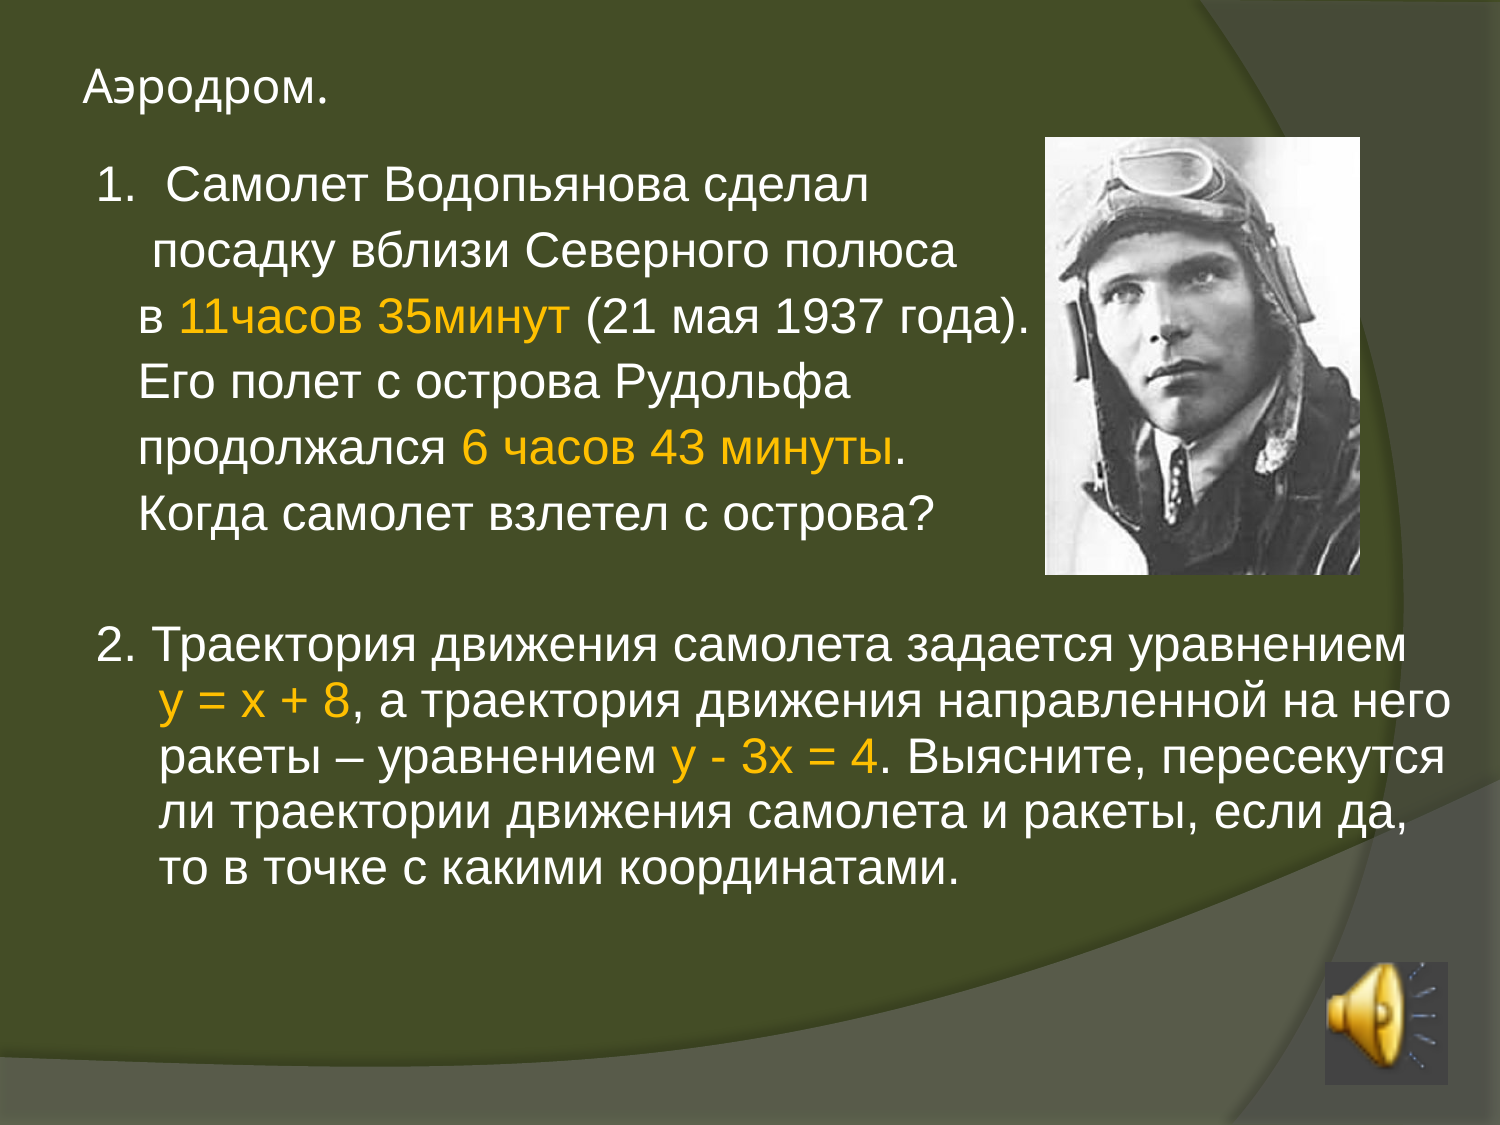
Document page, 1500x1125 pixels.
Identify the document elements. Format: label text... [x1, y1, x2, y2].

list 1. Самолет Водопьянова сделал посадку вблизи Северного полюса в 11часов 35минут (21 мая 1937 года). Его полет с острова Рудольфа продолжался 6 часов 43 минуты. Когда самолет взлетел с острова? 2. Траектория движения самолета задается уравнением у = х + 8, а траектория движения направленной на него ракеты – уравнением у - 3х = 4. Выясните, пересекутся ли траектории движения самолета и ракеты, если да, то в точке с какими координатами. [75, 149, 1471, 1047]
picture [1323, 960, 1450, 1087]
picture [1045, 136, 1360, 575]
title Аэродром. [75, 45, 1300, 126]
